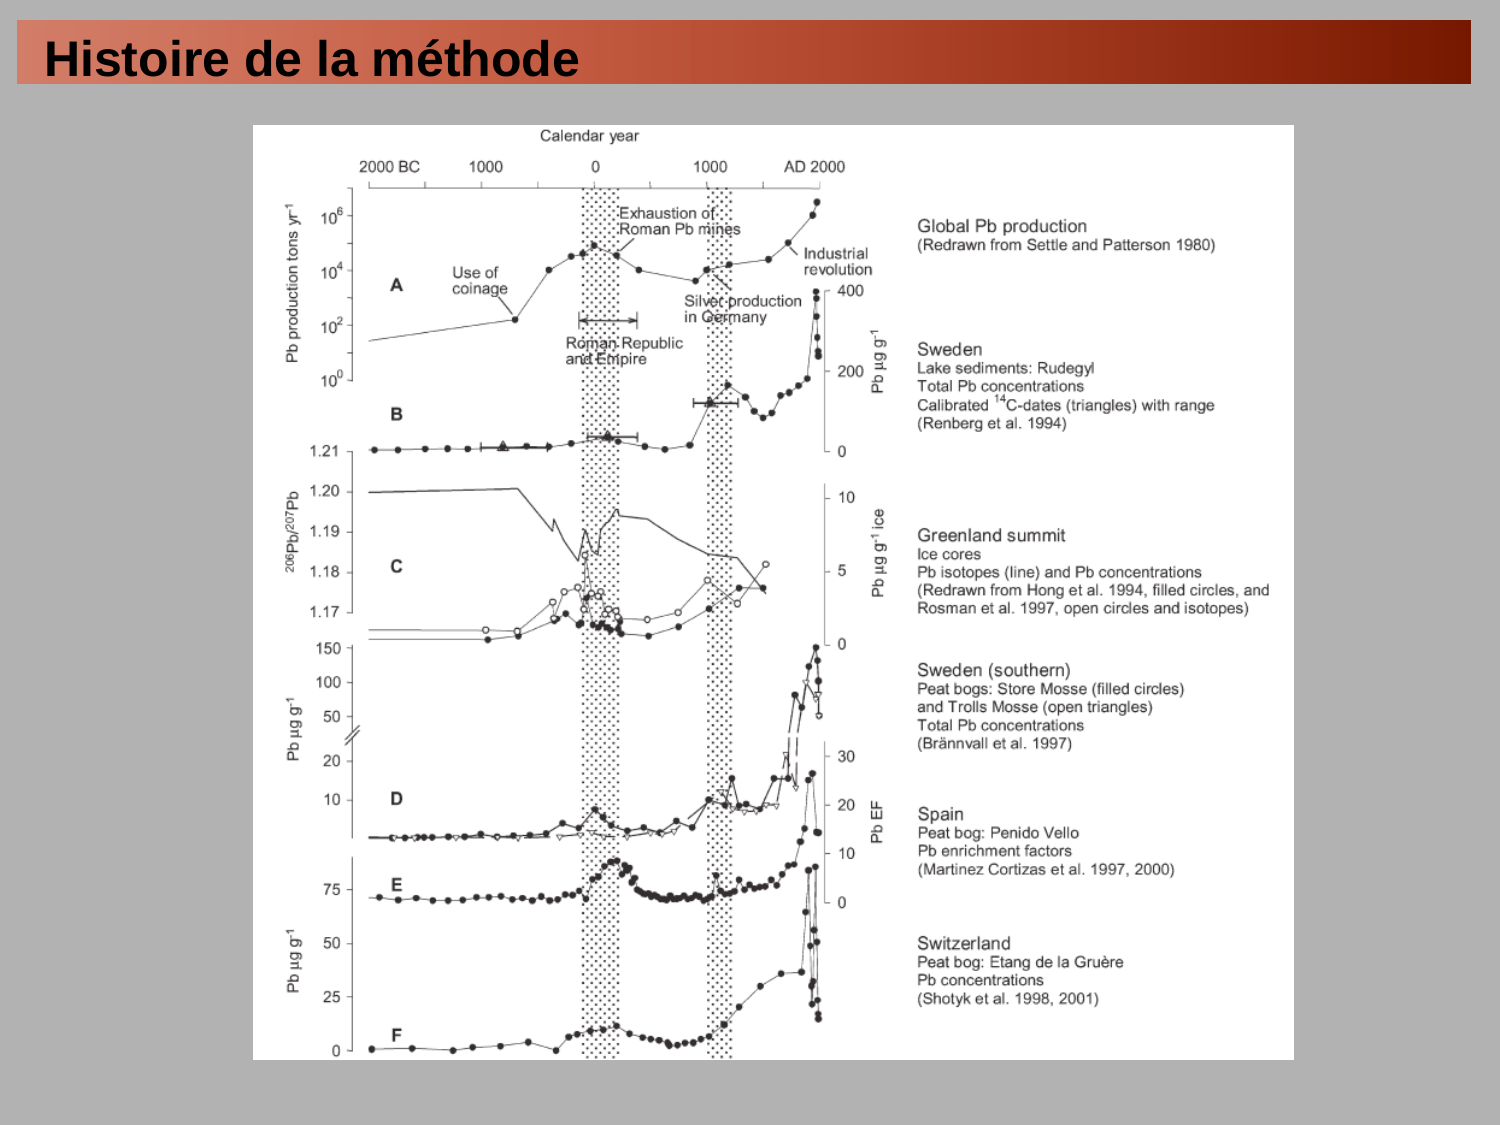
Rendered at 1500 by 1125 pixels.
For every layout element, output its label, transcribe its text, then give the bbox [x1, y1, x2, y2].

text_box [17, 21, 29, 84]
picture [253, 125, 1294, 1061]
text_box Histoire de la méthode [29, 18, 596, 94]
text_box [596, 21, 1471, 84]
